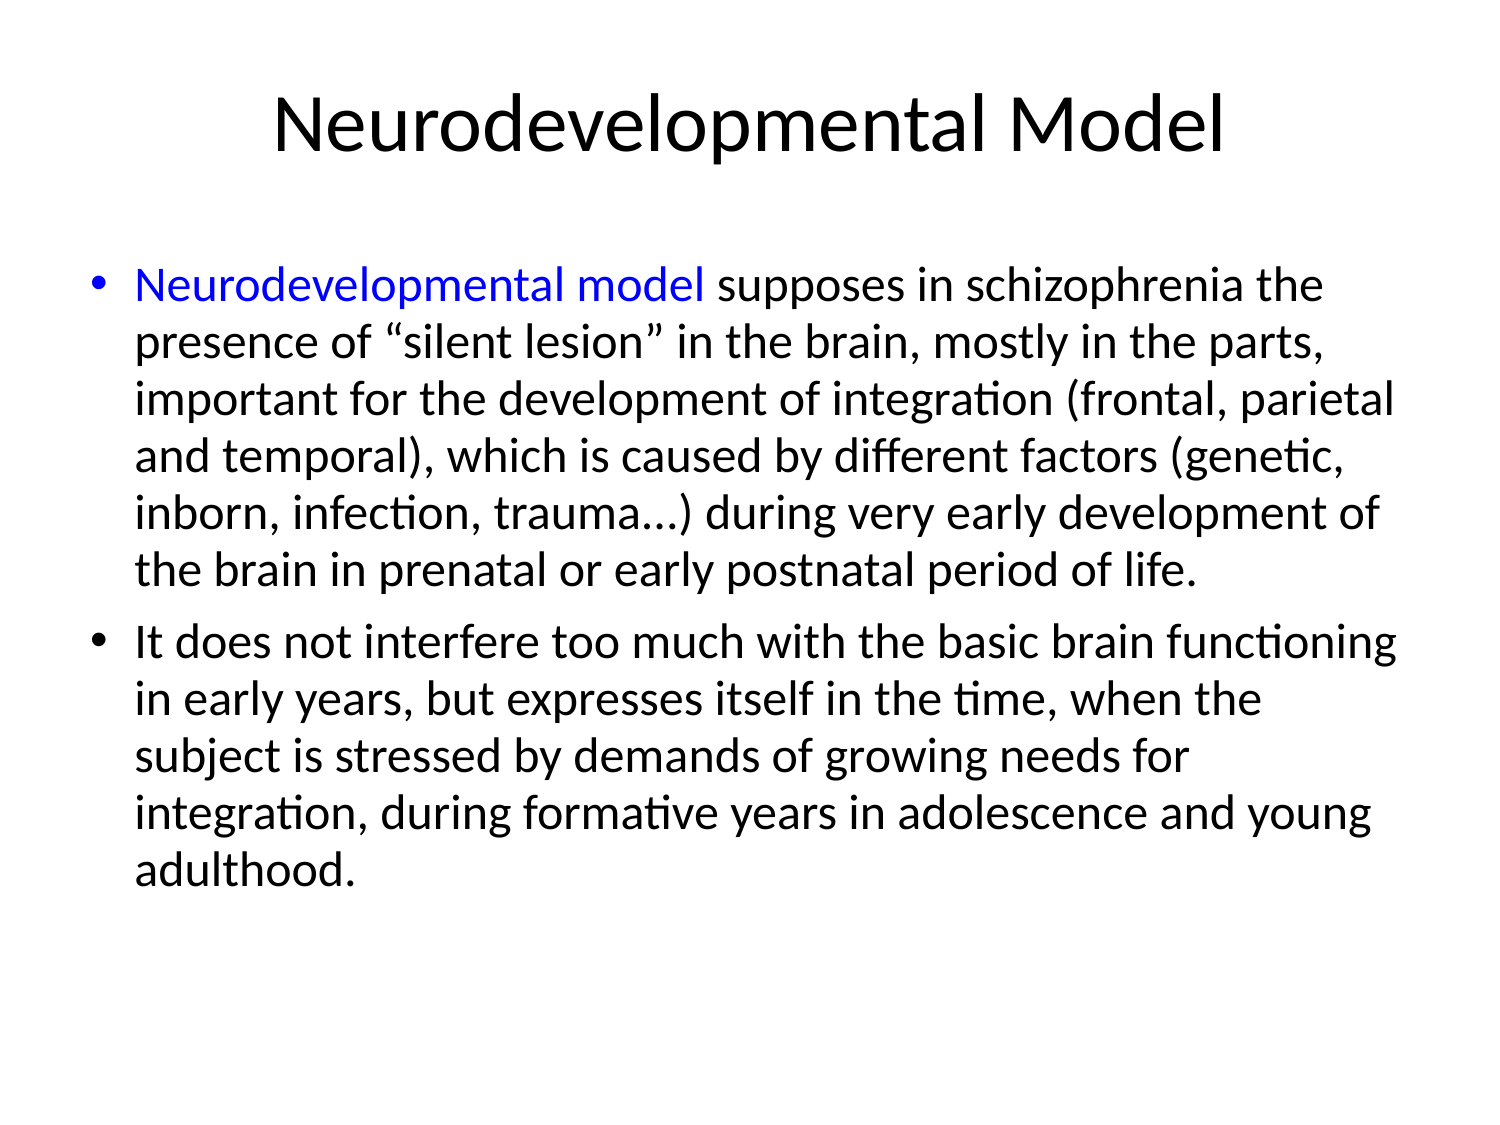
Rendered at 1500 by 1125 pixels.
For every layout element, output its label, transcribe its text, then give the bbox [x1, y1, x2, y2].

title Neurodevelopmental Model [75, 42, 1425, 194]
list Neurodevelopmental model supposes in schizophrenia the presence of “silent lesion” in the brain, mostly in the parts, important for the development of integration (frontal, parietal and temporal), which is caused by different factors (genetic, inborn, infection, trauma...) during very early development of the brain in prenatal or early postnatal period of life. It does not interfere too much with the basic brain functioning in early years, but expresses itself in the time, when the subject is stressed by demands of growing needs for integration, during formative years in adolescence and young adulthood. [75, 248, 1425, 1106]
